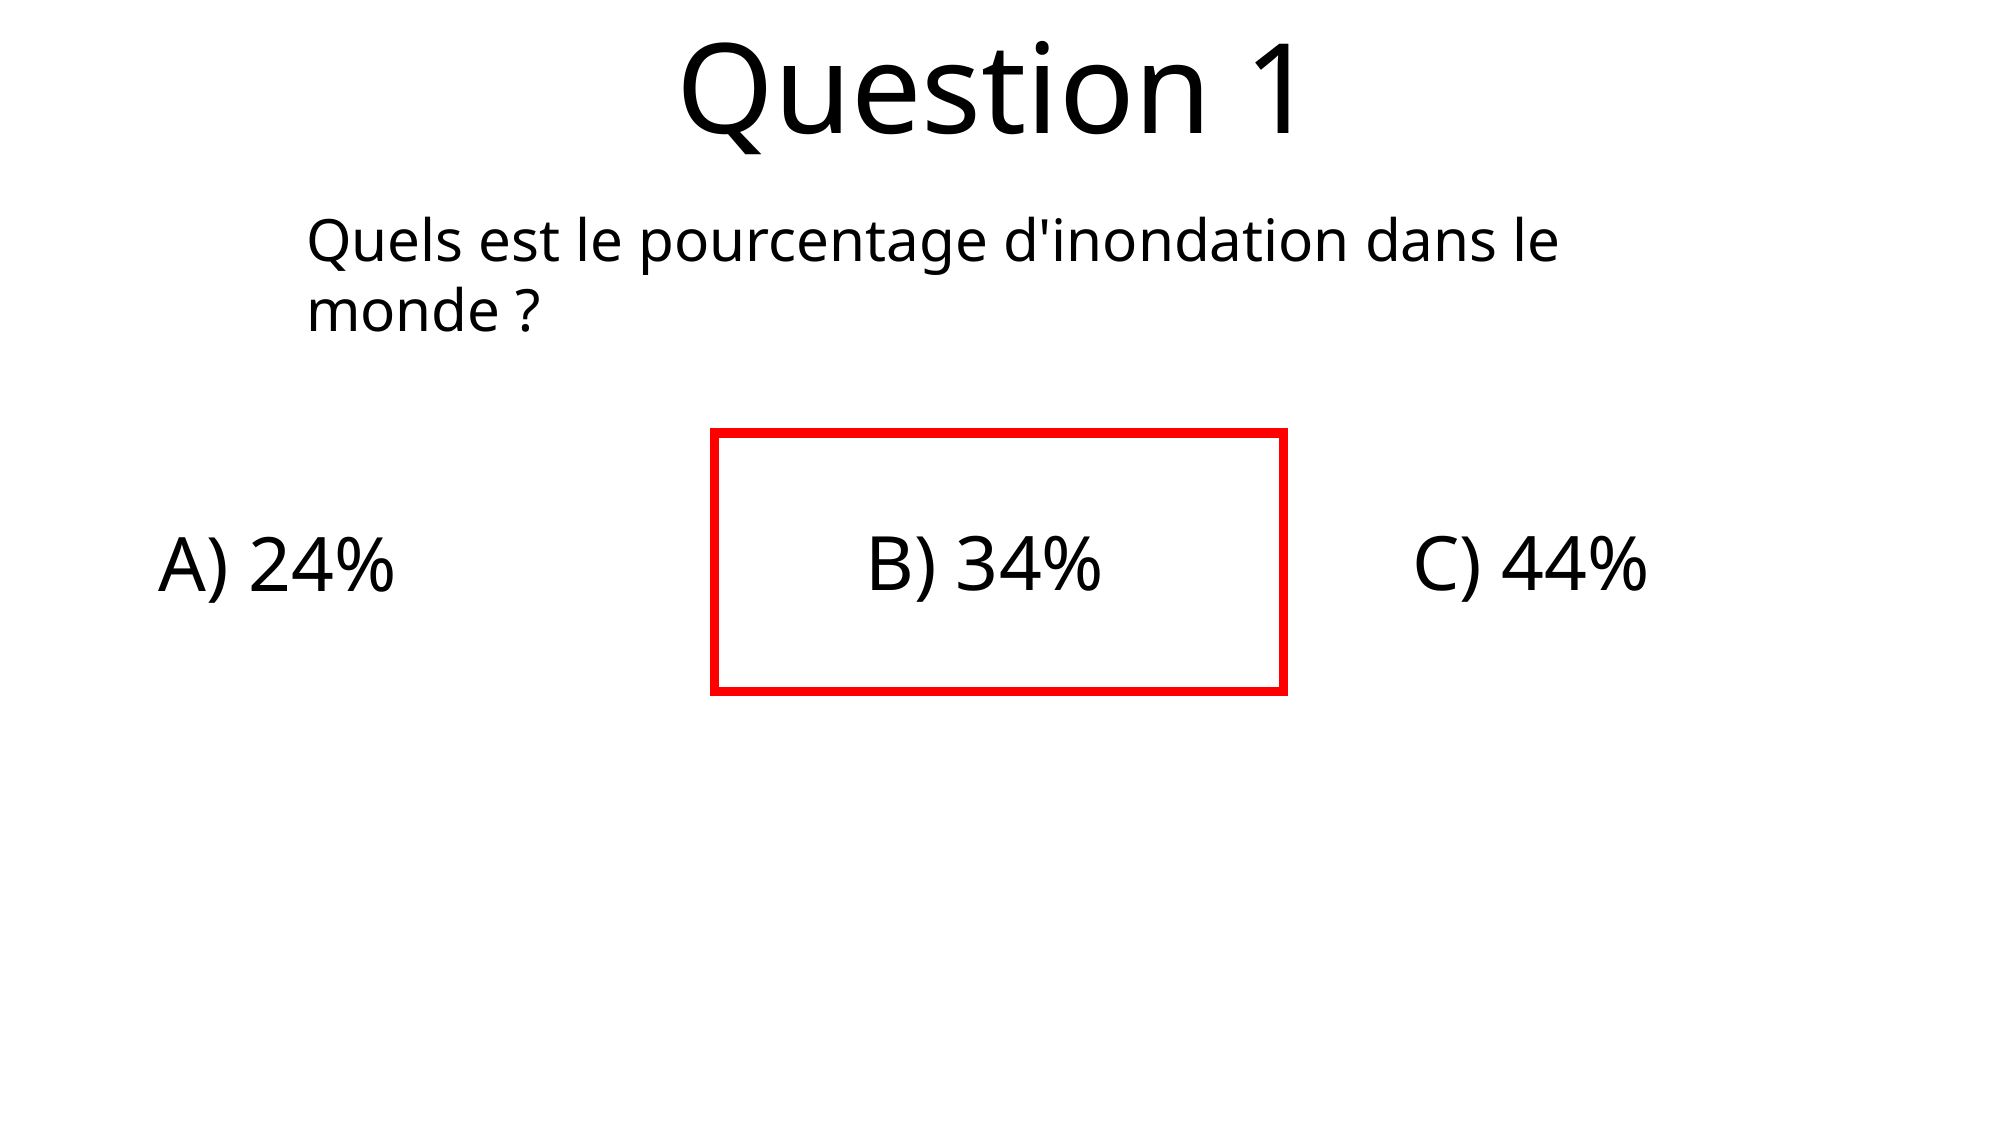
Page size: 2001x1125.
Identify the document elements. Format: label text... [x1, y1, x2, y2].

text_box A) 24% [143, 508, 439, 614]
text_box C) 44% [1397, 508, 1848, 614]
text_box Question 1 [661, 1, 1338, 166]
text_box [713, 431, 1285, 693]
text_box Quels est le pourcentage d'inondation dans le monde ? [291, 195, 1710, 351]
